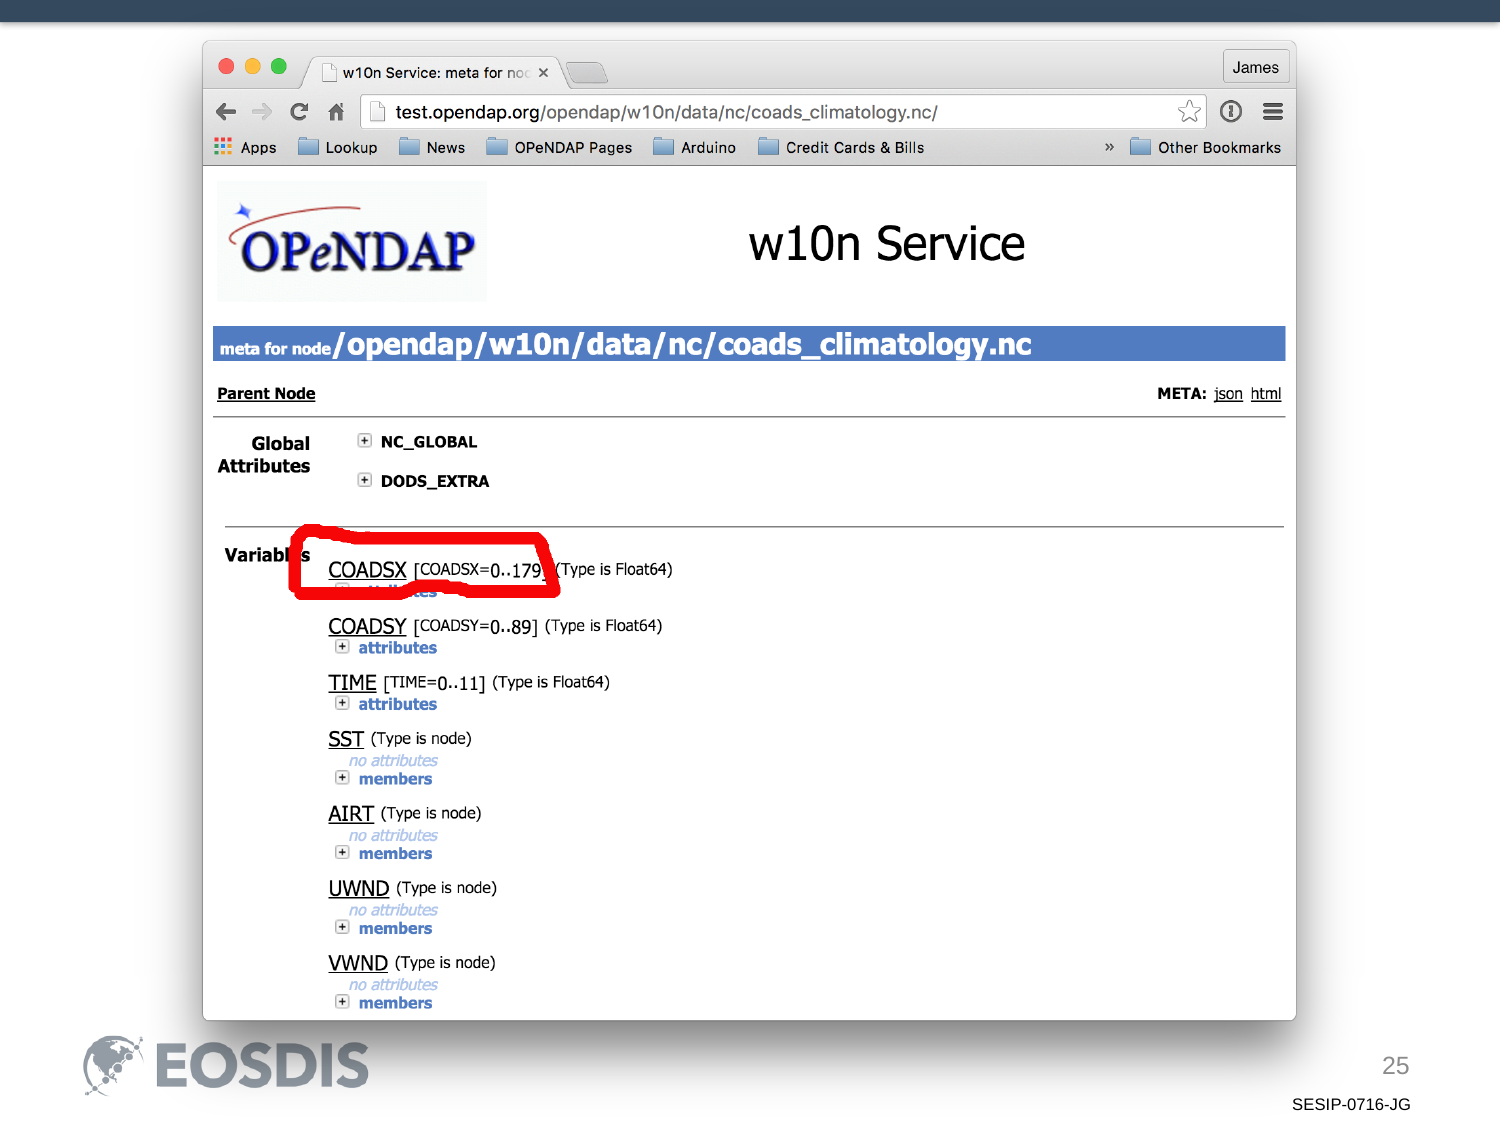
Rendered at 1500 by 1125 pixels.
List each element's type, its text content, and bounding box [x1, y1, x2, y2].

slide_number 25 [1372, 1035, 1425, 1095]
picture [128, 0, 1369, 1125]
